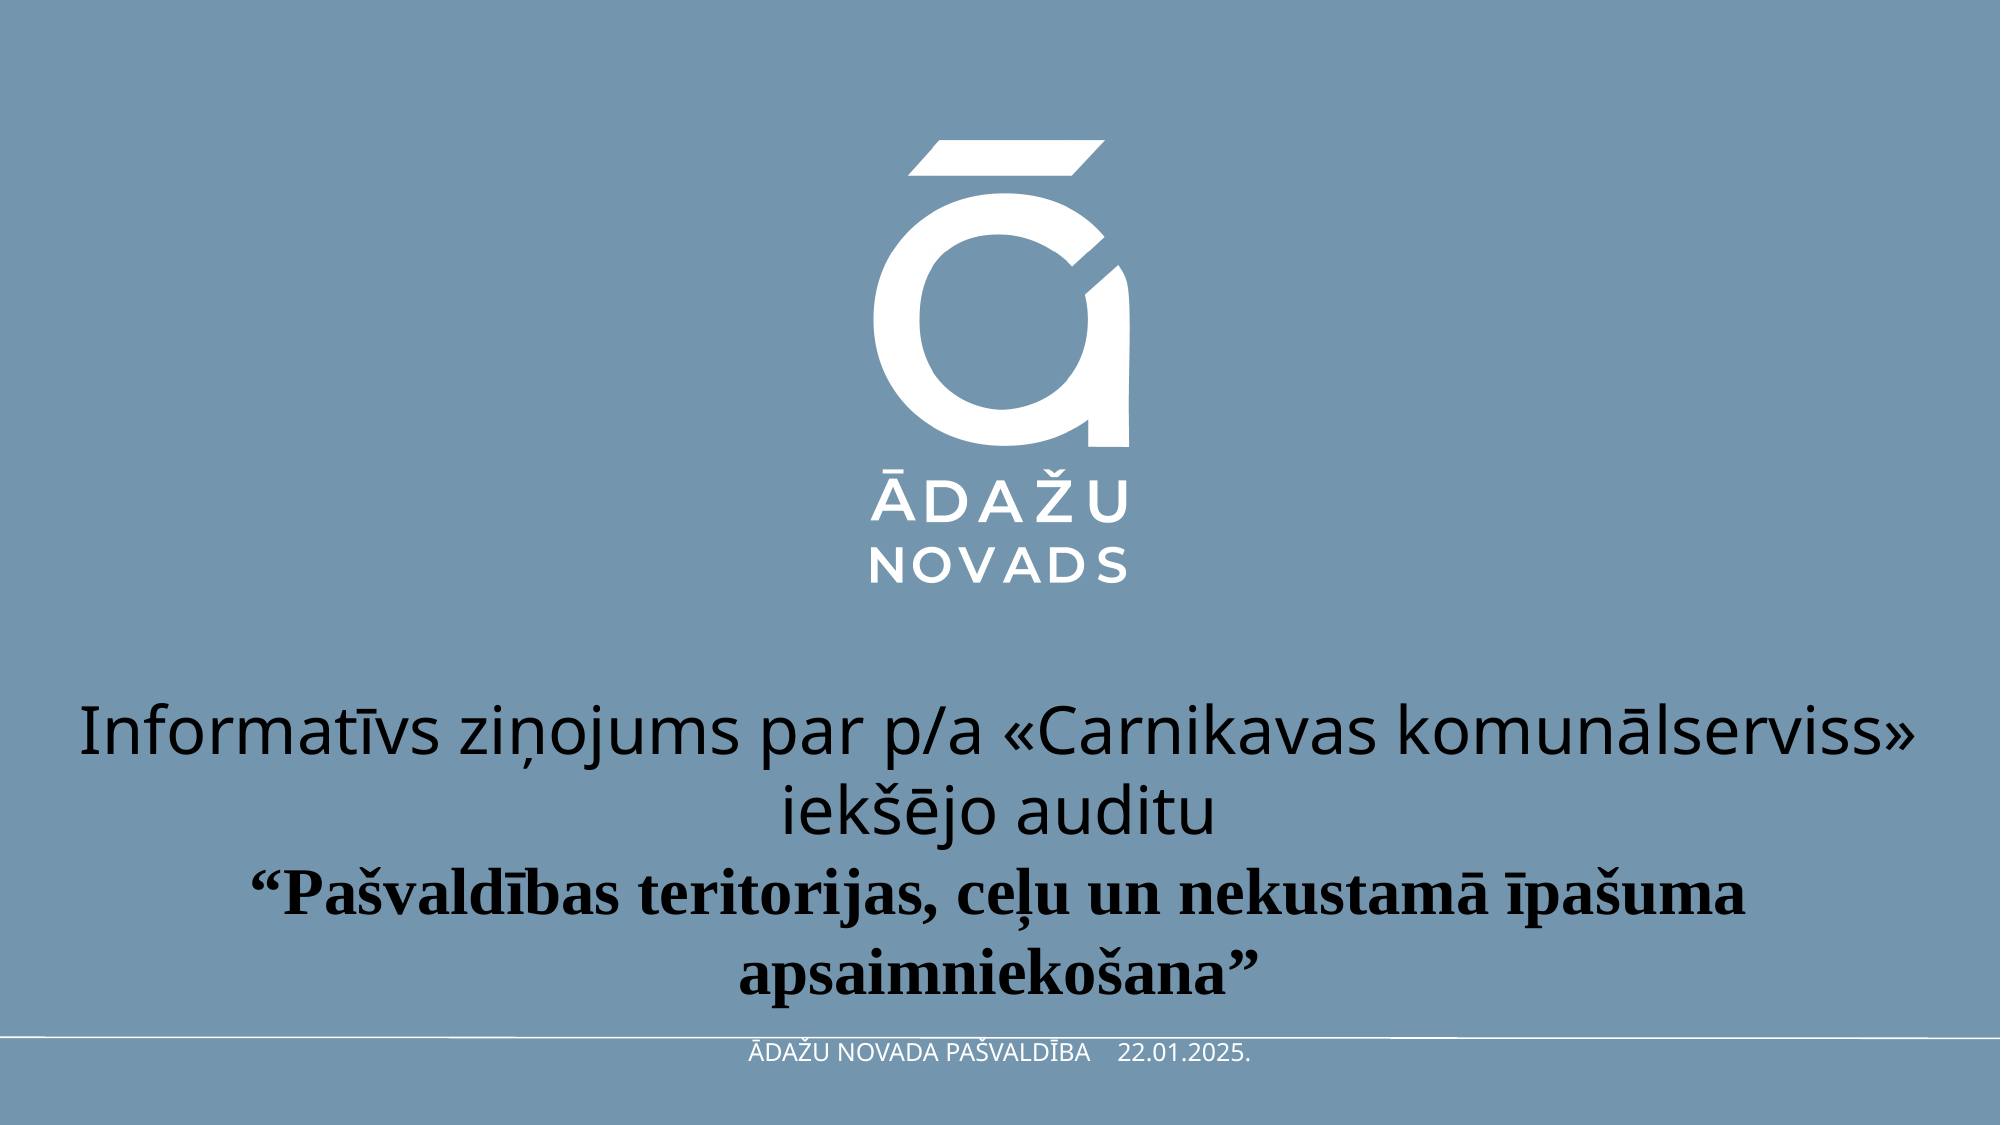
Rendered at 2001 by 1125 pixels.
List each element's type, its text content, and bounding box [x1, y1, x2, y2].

text_box Informatīvs ziņojums par p/a «Carnikavas komunālserviss» iekšējo auditu “Pašvaldības teritorijas, ceļu un nekustamā īpašuma apsaimniekošana” [0, 687, 2000, 1118]
text_box ĀDAŽU NOVADA PAŠVALDĪBA 22.01.2025. [9, 1041, 1990, 1067]
picture [663, 33, 1337, 690]
